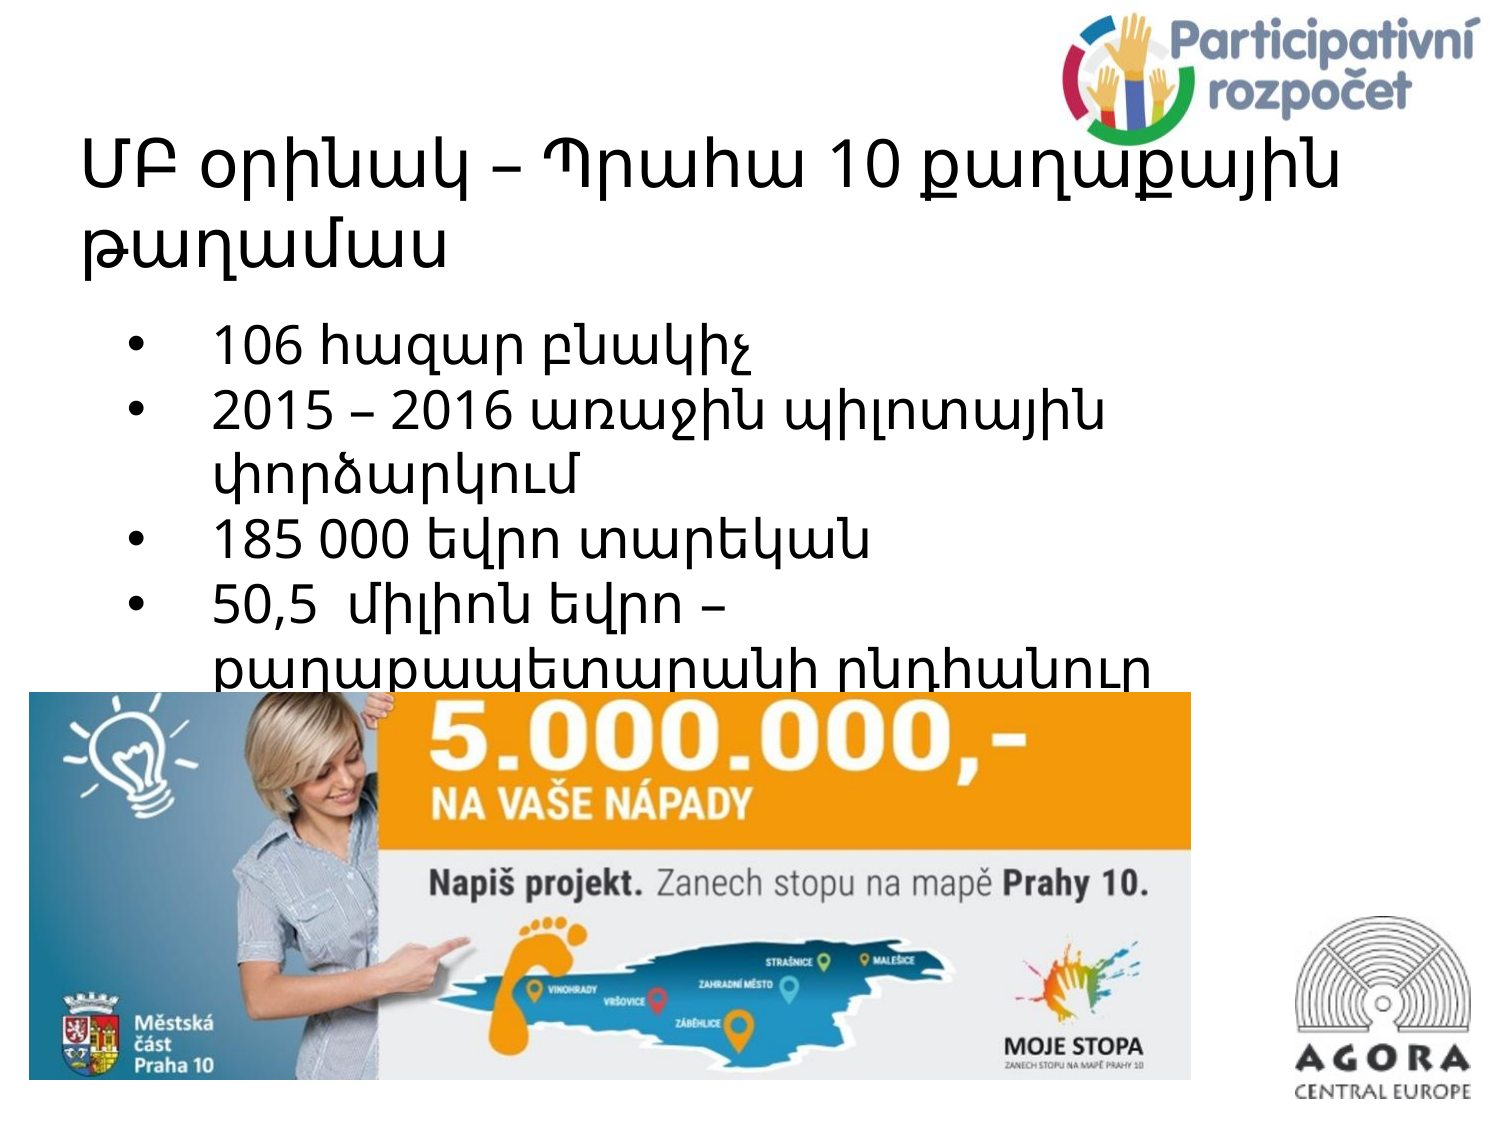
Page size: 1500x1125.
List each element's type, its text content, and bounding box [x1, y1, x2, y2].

picture [29, 692, 1191, 1080]
picture [1295, 916, 1472, 1100]
text_box 106 հազար բնակիչ 2015 – 2016 առաջին պիլոտային փորձարկում 185 000 եվրո տարեկան 50,5 միլիոն եվրո – քաղաքապետարանի ընդհանուր ծախսեր [112, 302, 1296, 1047]
picture [1026, 0, 1500, 156]
title ՄԲ օրինակ – Պրահա 10 քաղաքային թաղամաս [64, 113, 1471, 303]
